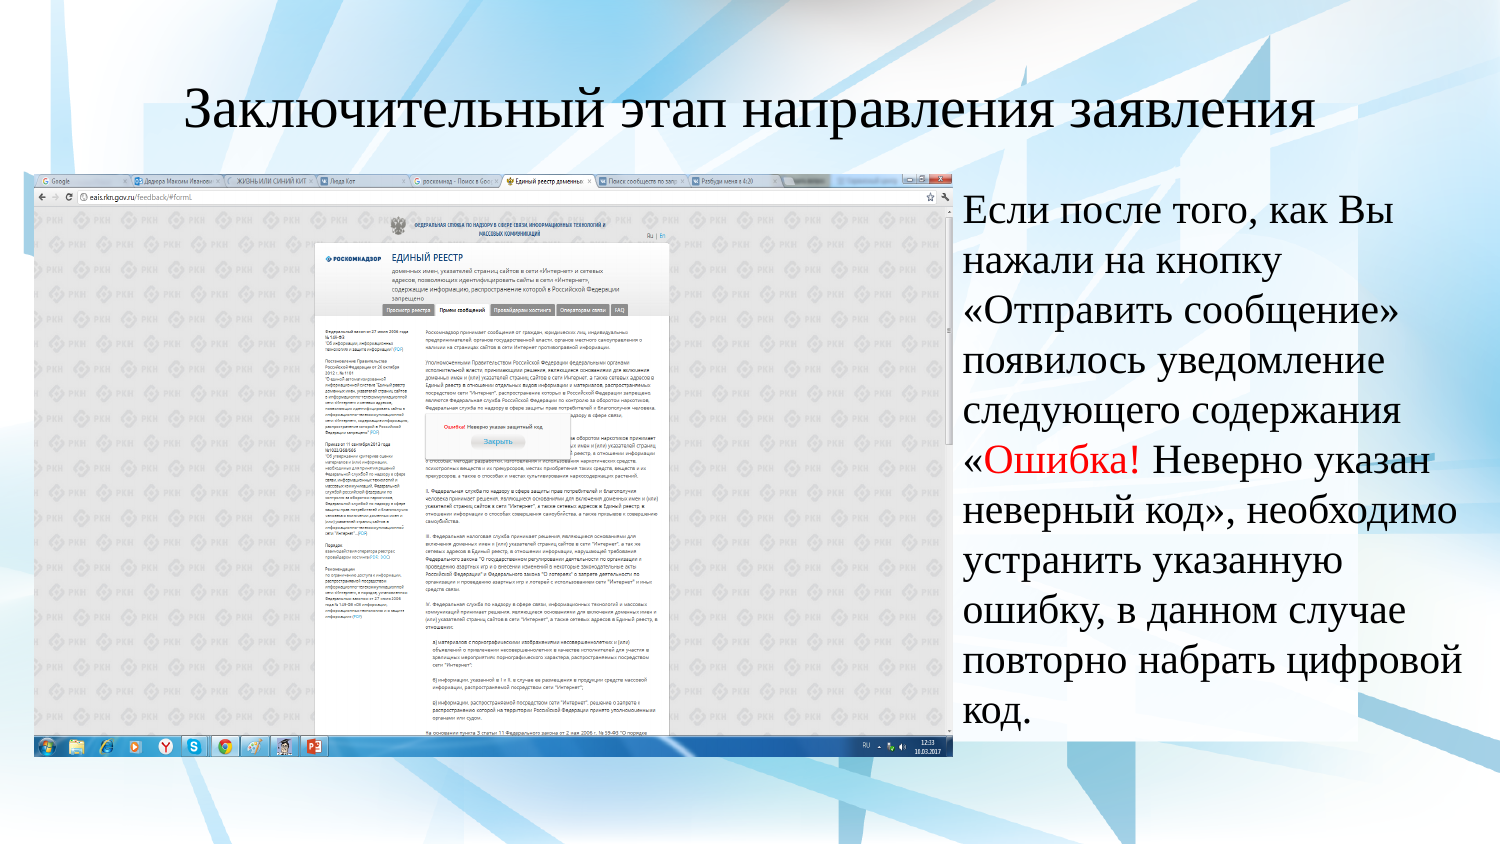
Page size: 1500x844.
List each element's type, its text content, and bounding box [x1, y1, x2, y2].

text_box Если после того, как Вы нажали на кнопку «Отправить сообщение» появилось уведомление следующего содержания «Ошибка! Неверно указан неверный код», необходимо устранить указанную ошибку, в данном случае повторно набрать цифровой код. [954, 174, 1486, 740]
title Заключительный этап направления заявления [75, 33, 1425, 174]
picture [0, 0, 1500, 844]
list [33, 174, 953, 758]
